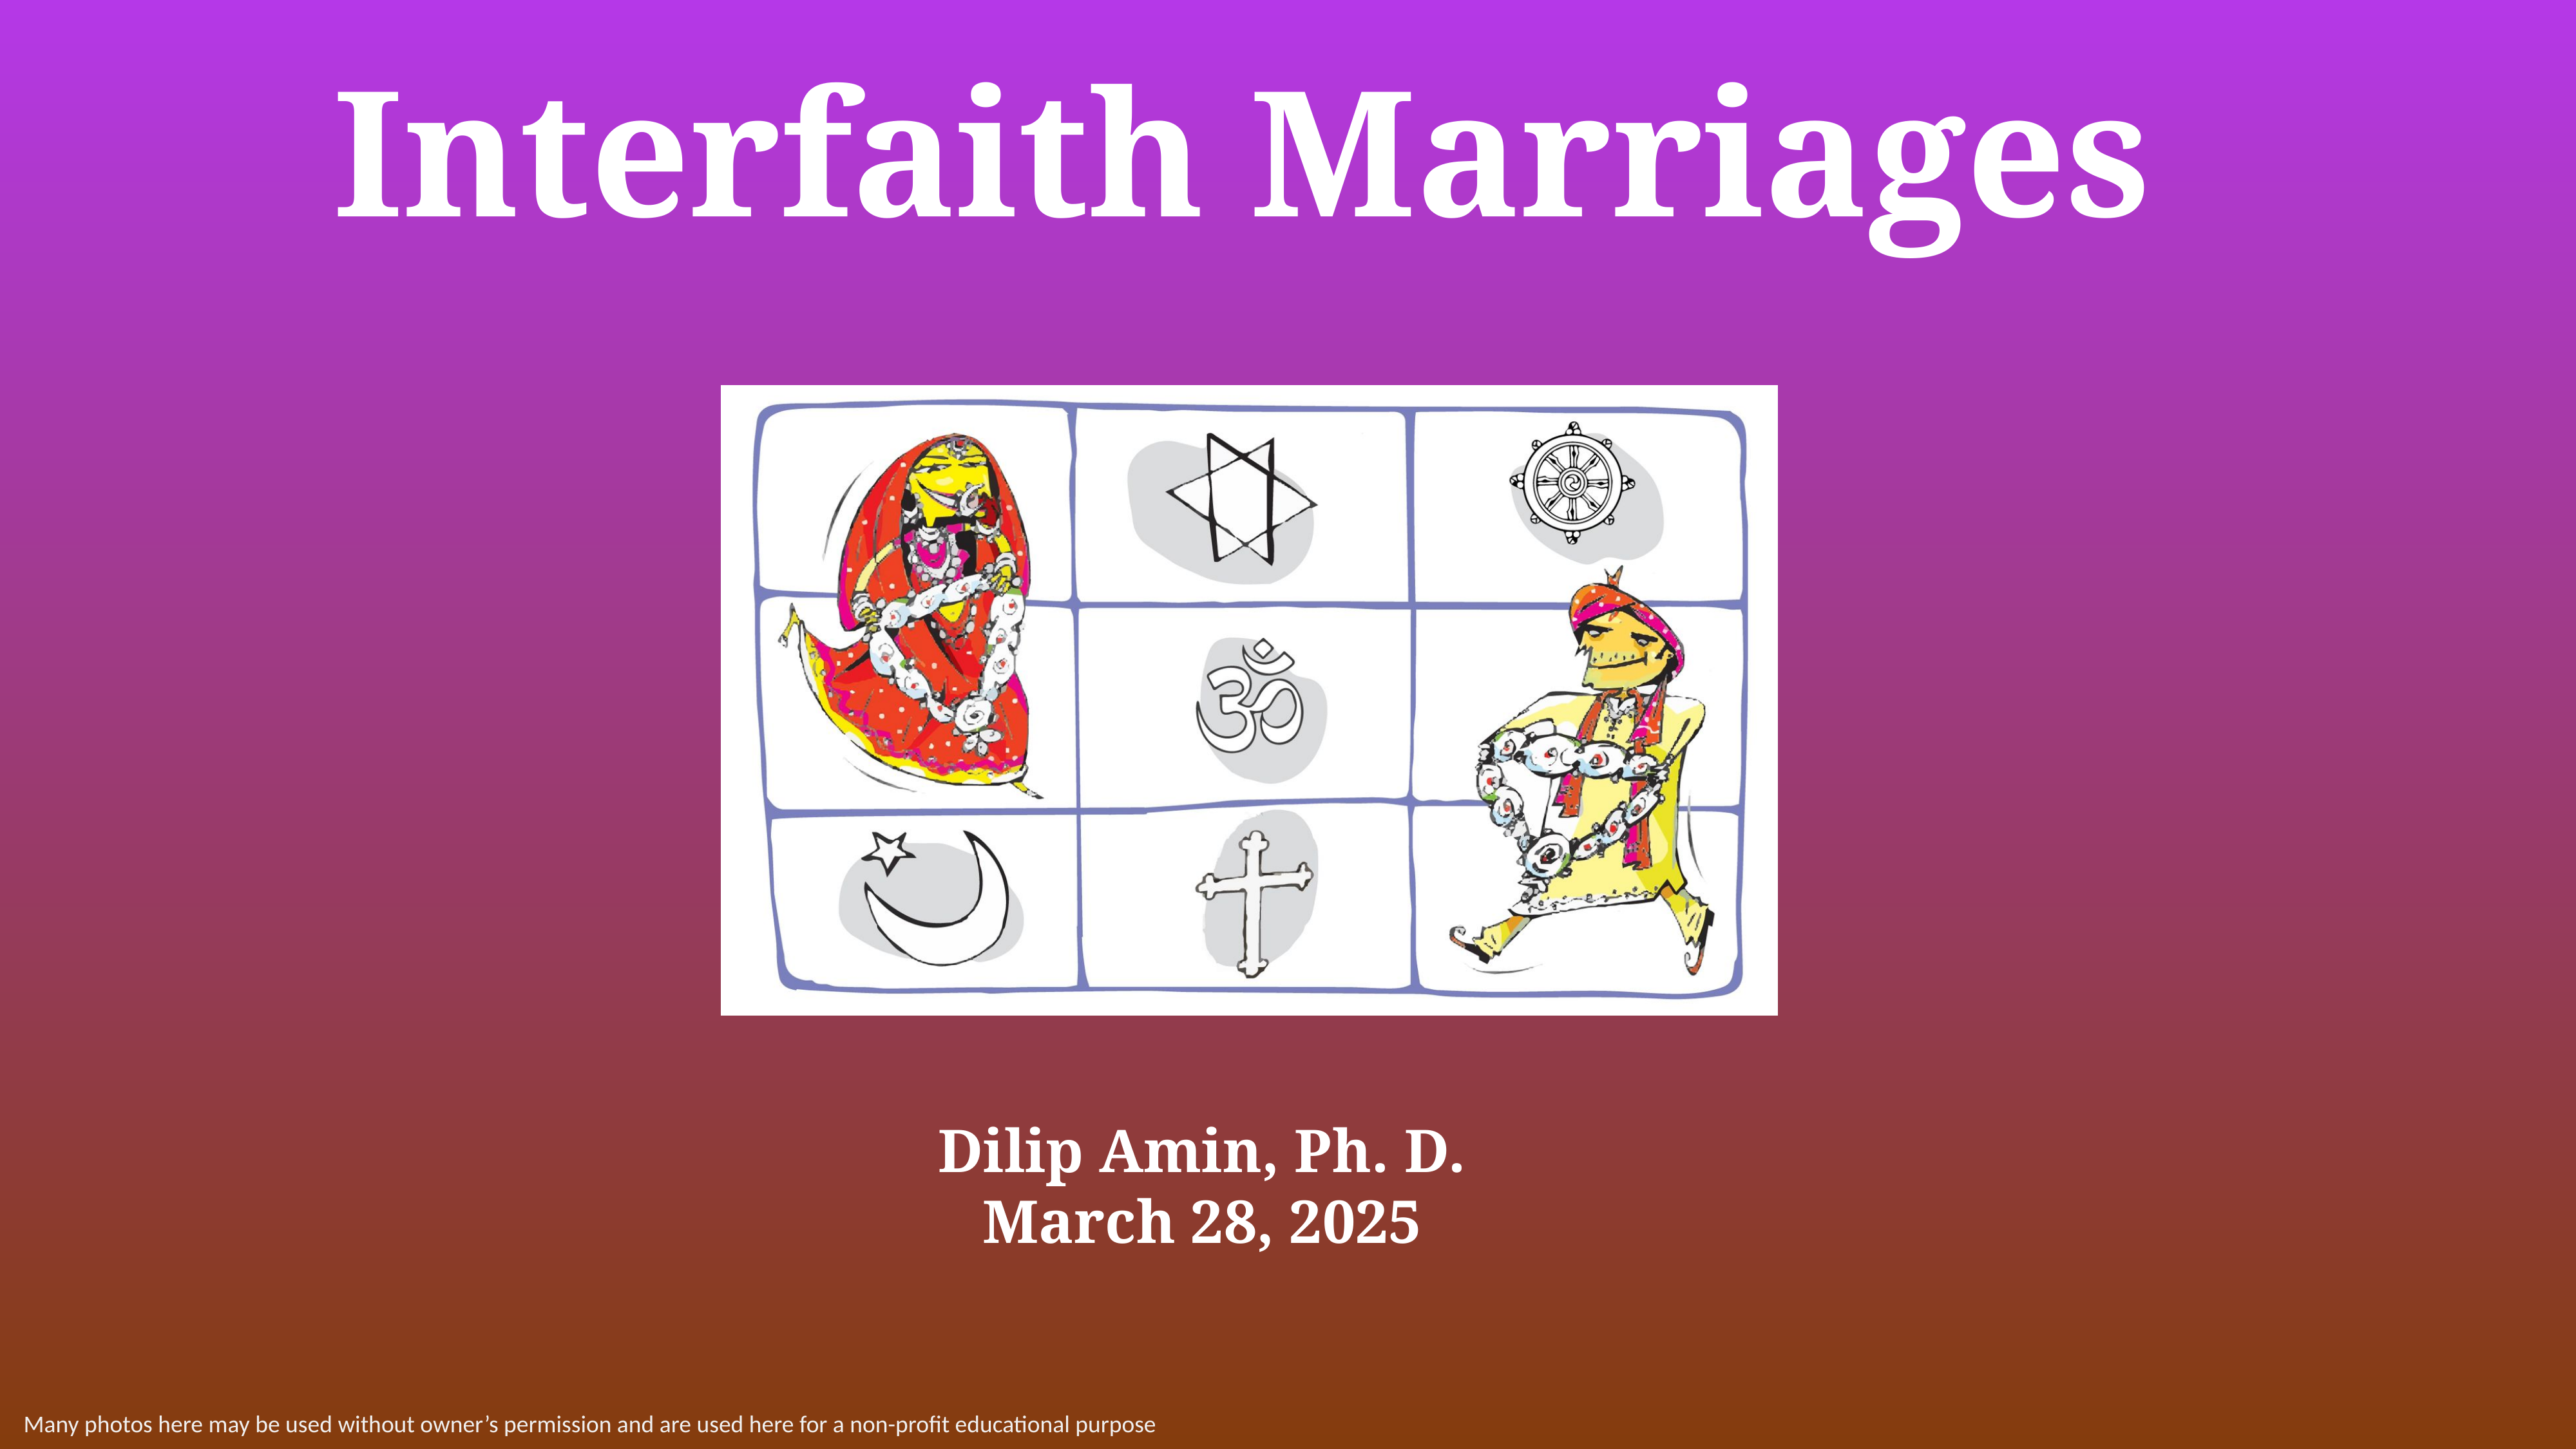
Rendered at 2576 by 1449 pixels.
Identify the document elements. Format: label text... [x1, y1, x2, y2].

text_box Dilip Amin, Ph. D. March 28, 2025 [363, 1108, 2041, 1260]
text_box Interfaith Marriages [282, 37, 2202, 256]
picture [721, 385, 1778, 1016]
text_box Many photos here may be used without owner’s permission and are used here for a non-profit educational purpose [14, 1403, 1317, 1443]
